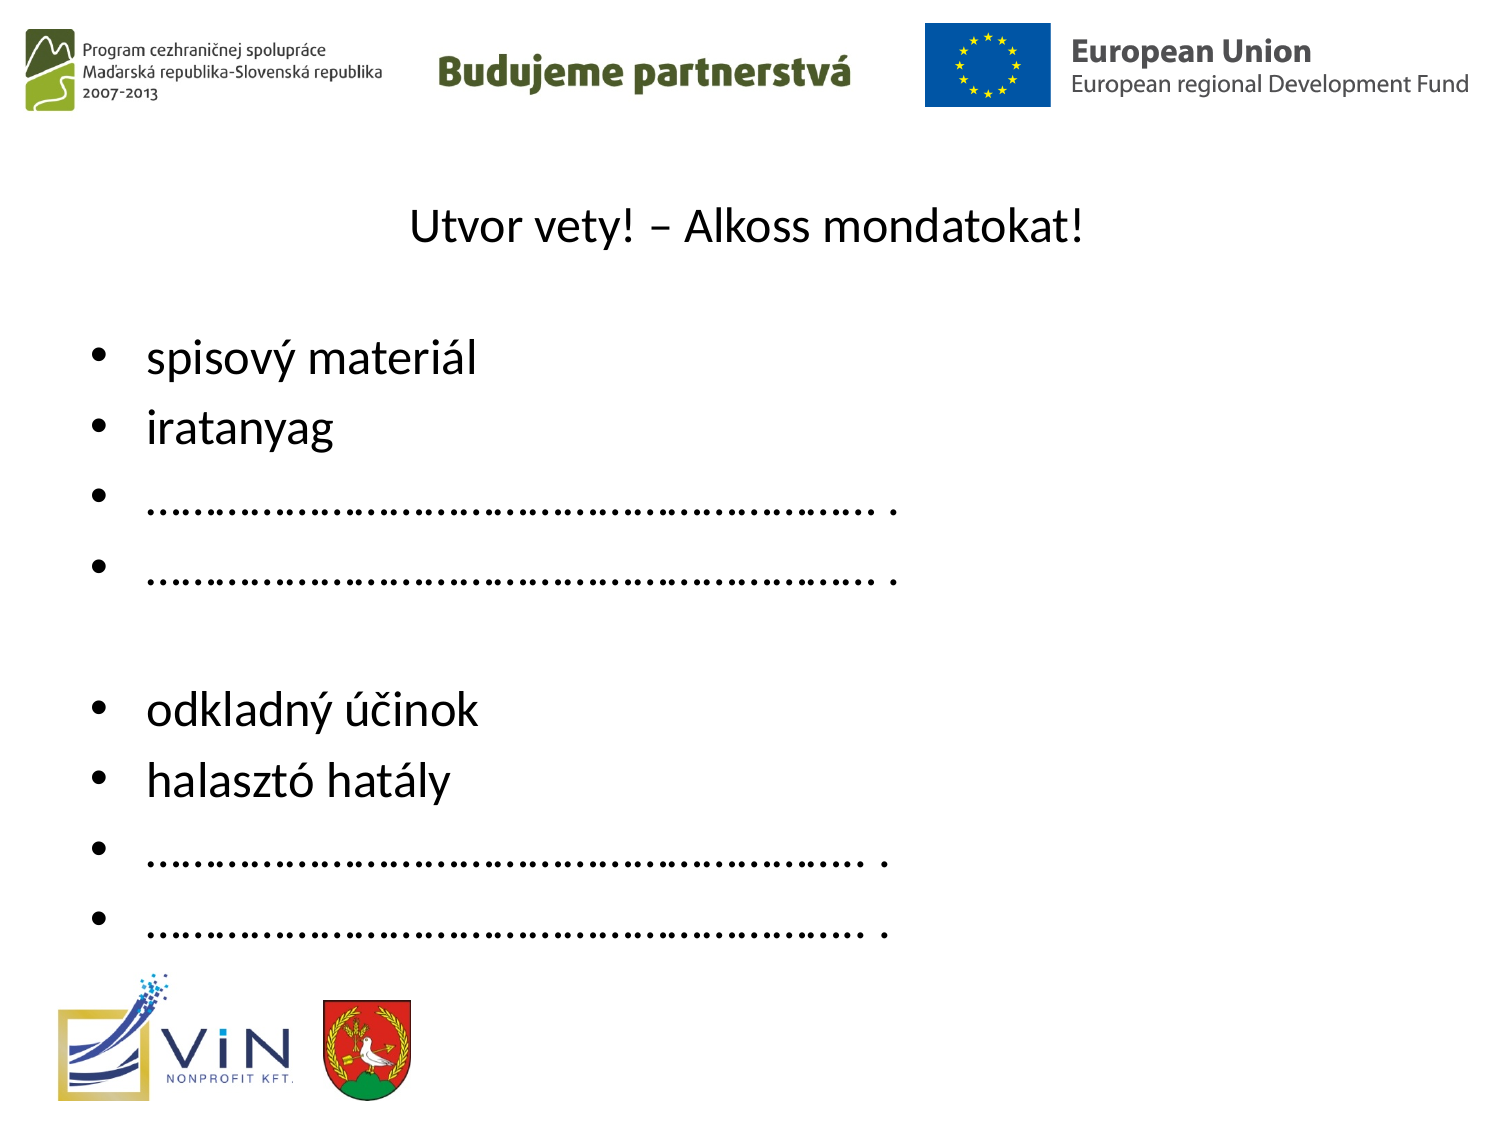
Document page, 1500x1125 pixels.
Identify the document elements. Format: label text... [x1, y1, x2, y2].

picture [23, 29, 399, 120]
title Utvor vety! – Alkoss mondatokat! [70, 164, 1425, 282]
list spisový materiál iratanyag ……………………………………………………… . ……………………………………………………… . odkladný účinok halasztó hatály …………………………………………………….. . …………………………………………………….. . [75, 316, 1425, 961]
picture [409, 36, 890, 108]
picture [925, 23, 1468, 109]
picture [34, 972, 294, 1102]
picture [323, 1000, 411, 1102]
